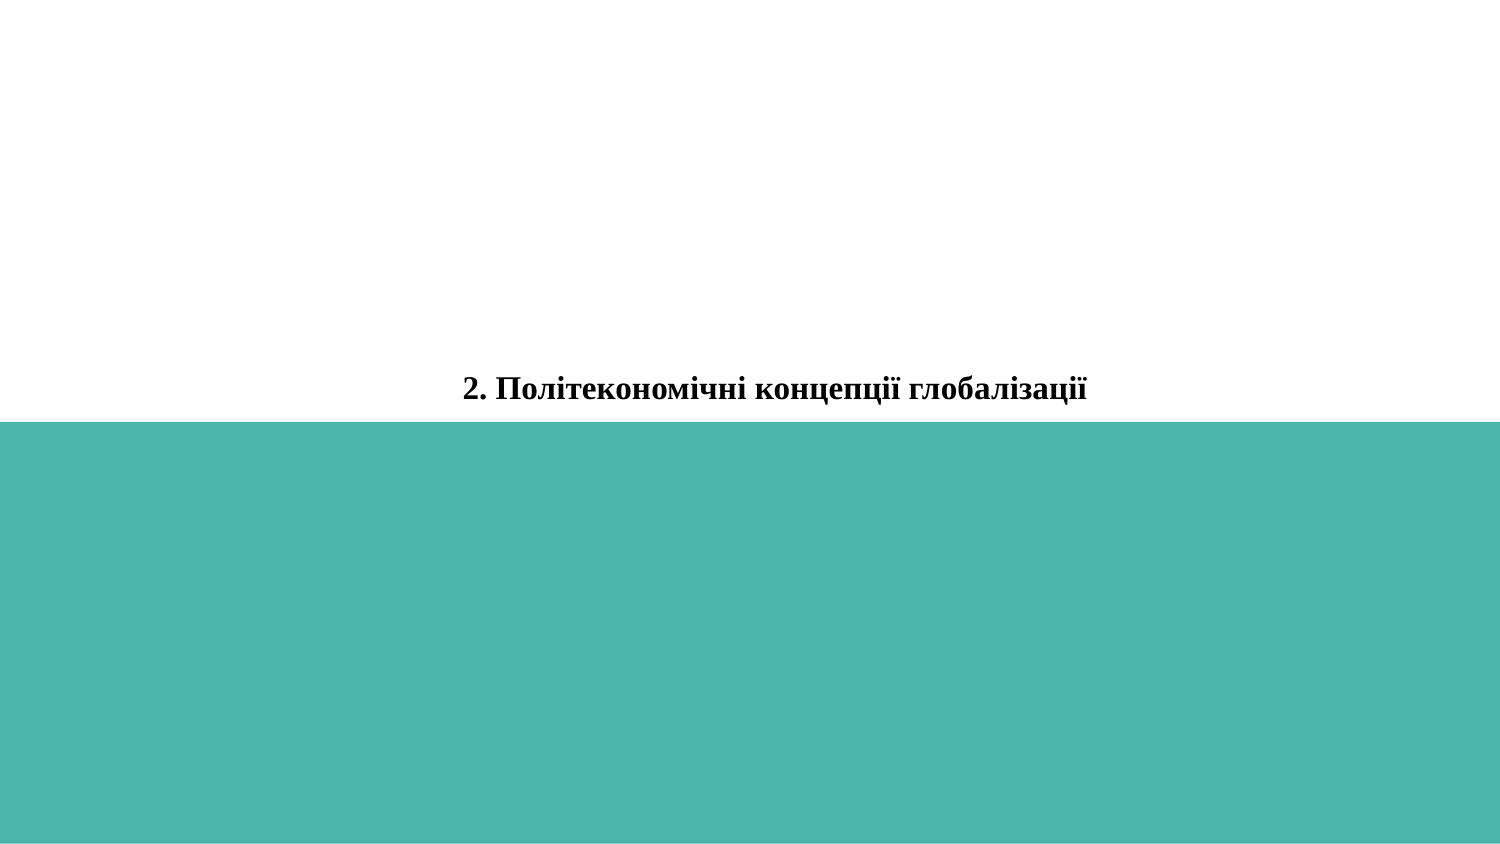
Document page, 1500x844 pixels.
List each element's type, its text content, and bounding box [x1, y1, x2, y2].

title 2. Політекономічні концепції глобалізації [46, 267, 1453, 422]
